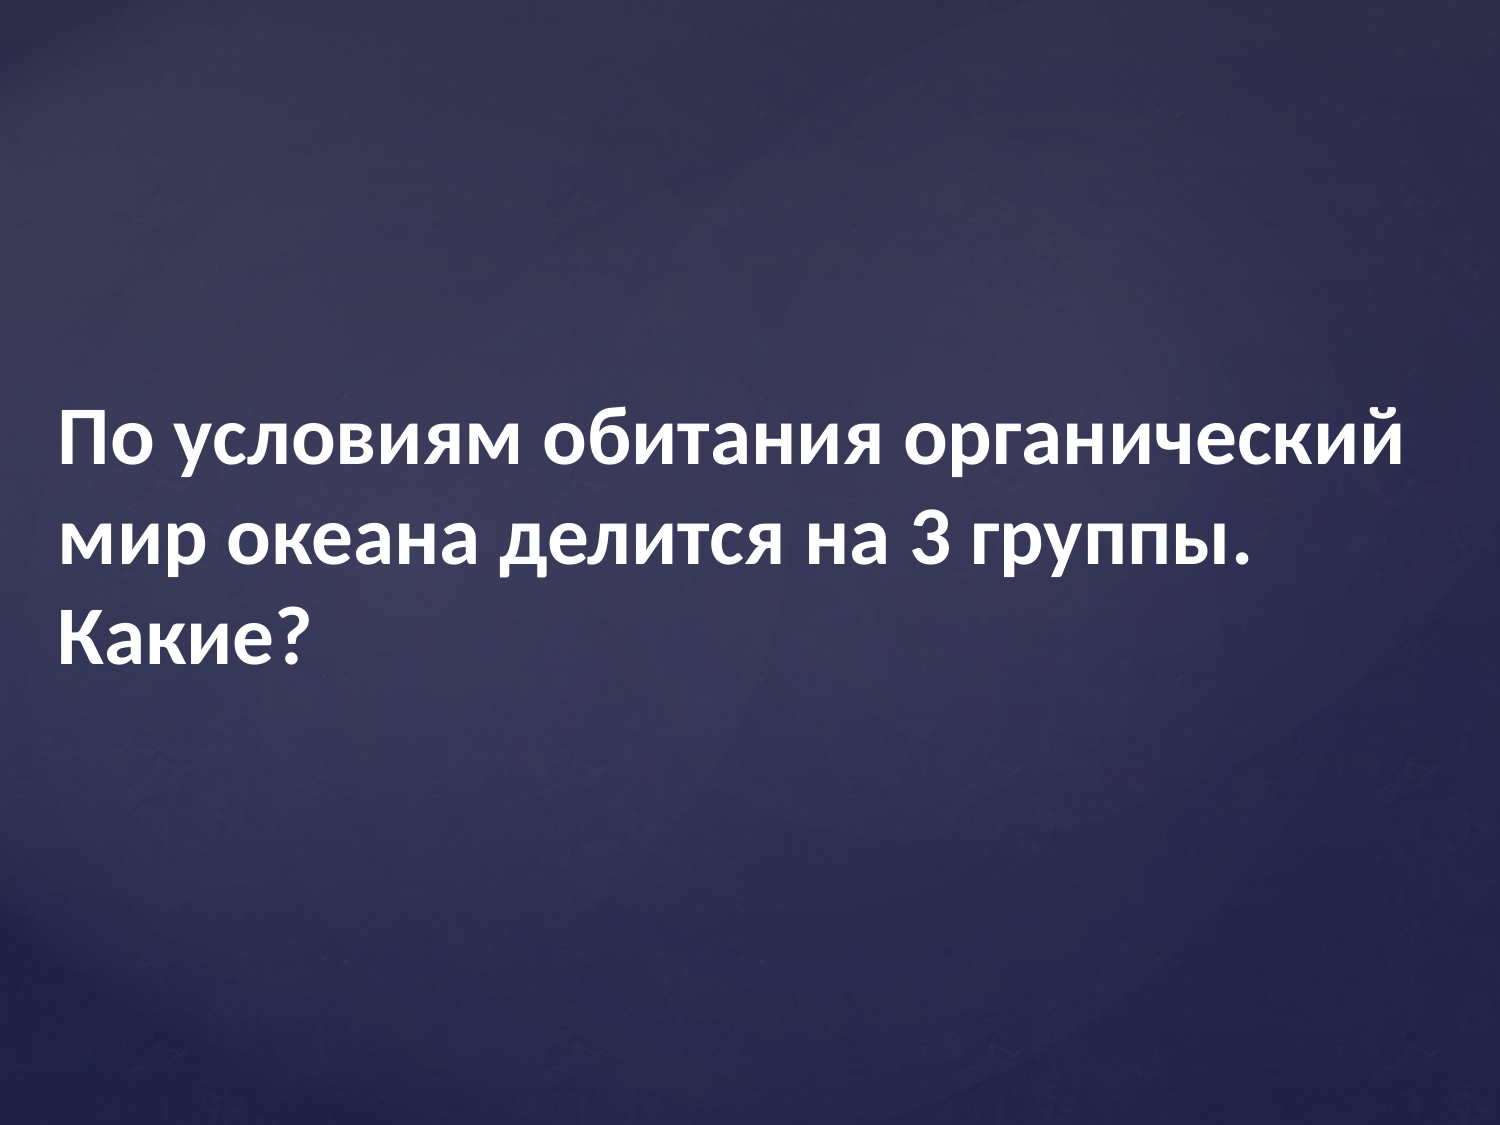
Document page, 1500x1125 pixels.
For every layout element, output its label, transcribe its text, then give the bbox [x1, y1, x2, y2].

text_box По условиям обитания органический мир океана делится на 3 группы. Какие? [42, 373, 1459, 789]
